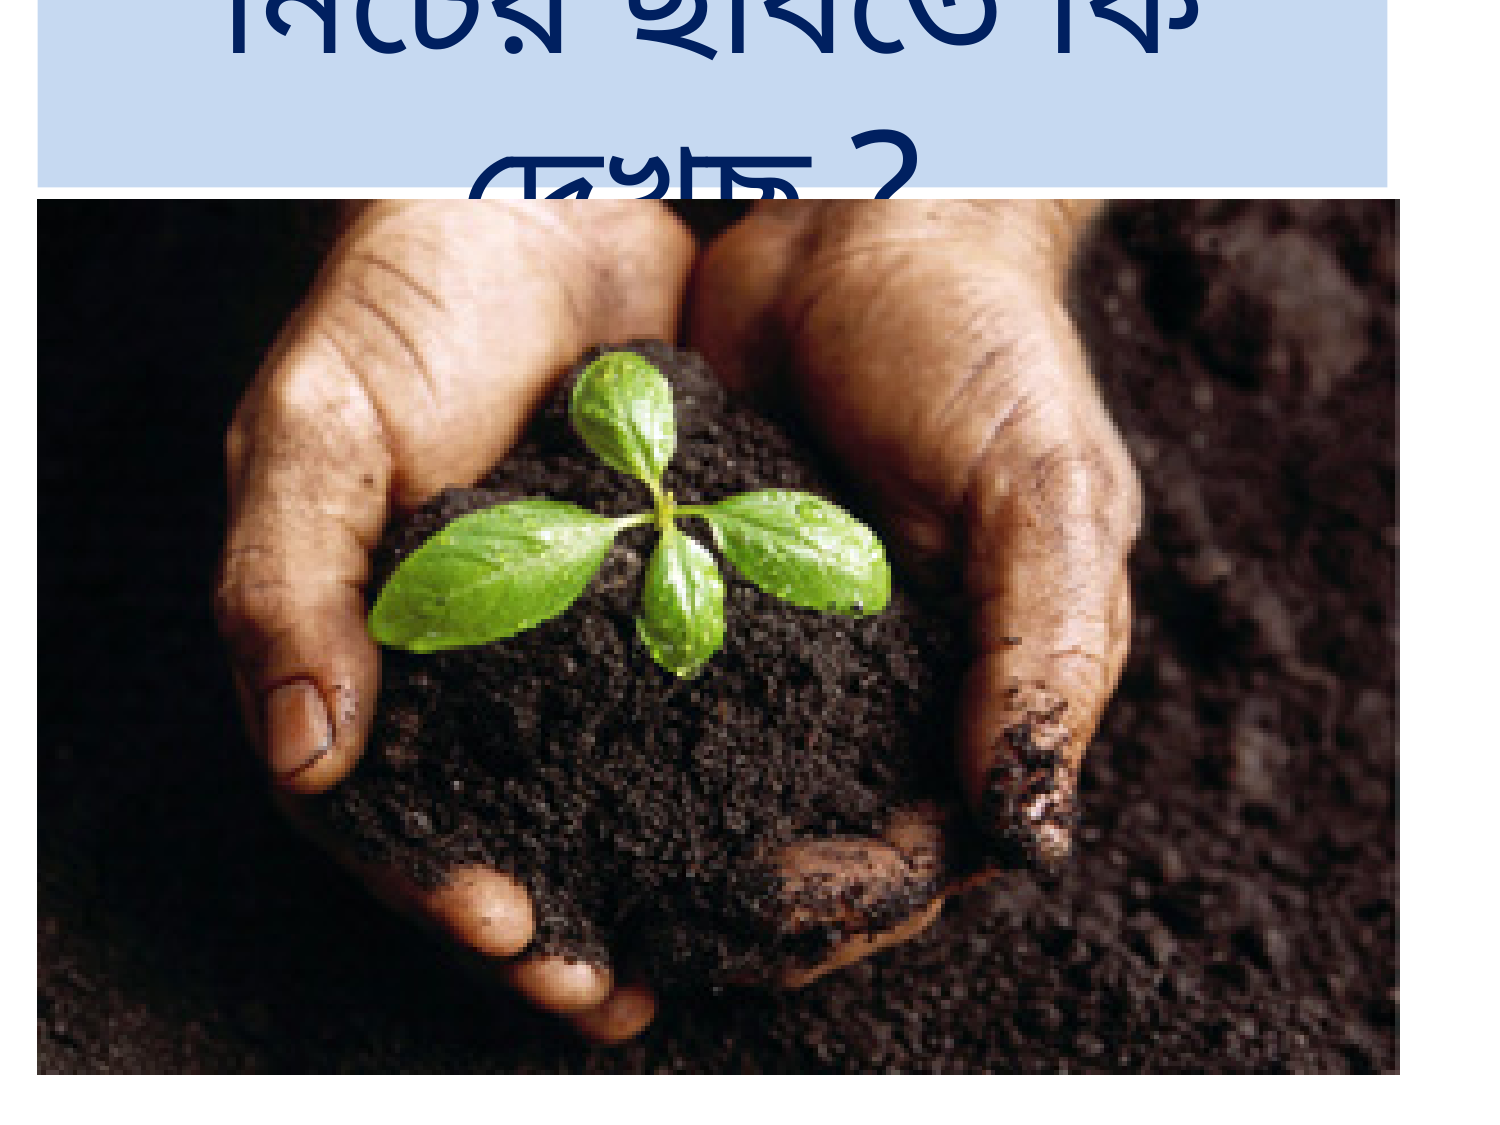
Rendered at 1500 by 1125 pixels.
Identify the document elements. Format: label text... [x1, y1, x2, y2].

title নিচের ছবিতে কি দেখছ ? [37, 0, 1388, 188]
picture [37, 199, 1401, 1076]
